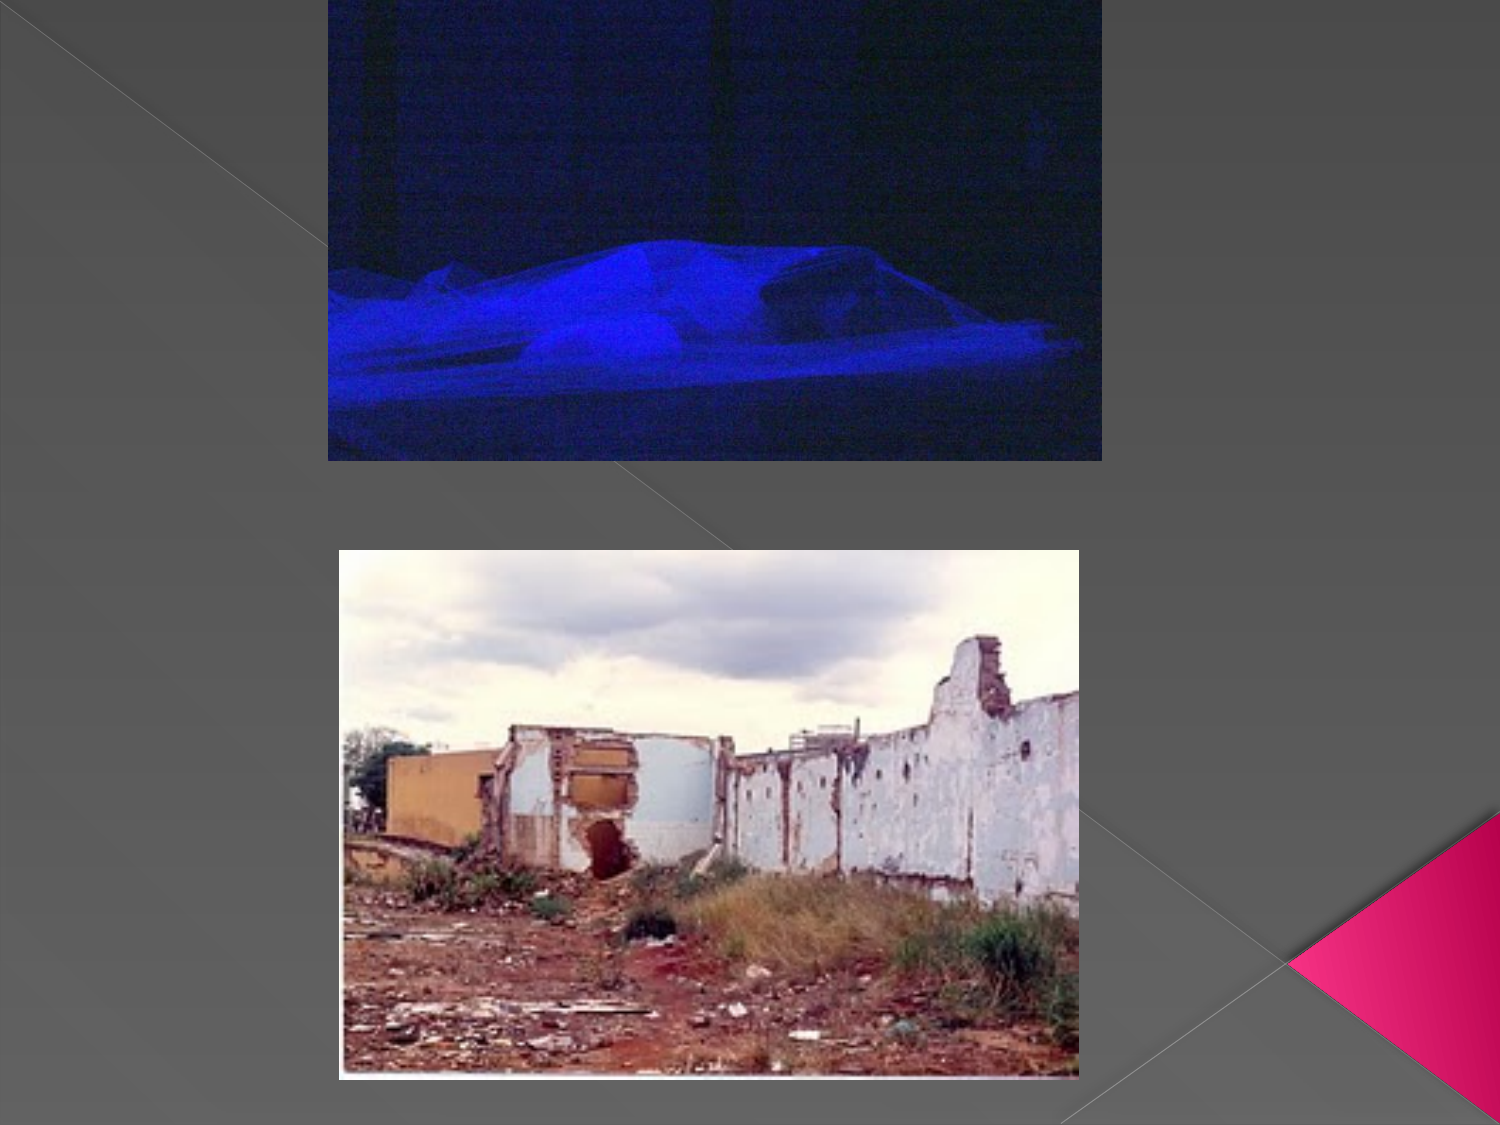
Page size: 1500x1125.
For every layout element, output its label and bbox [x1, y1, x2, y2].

picture [327, 0, 1102, 461]
picture [339, 550, 1079, 1080]
